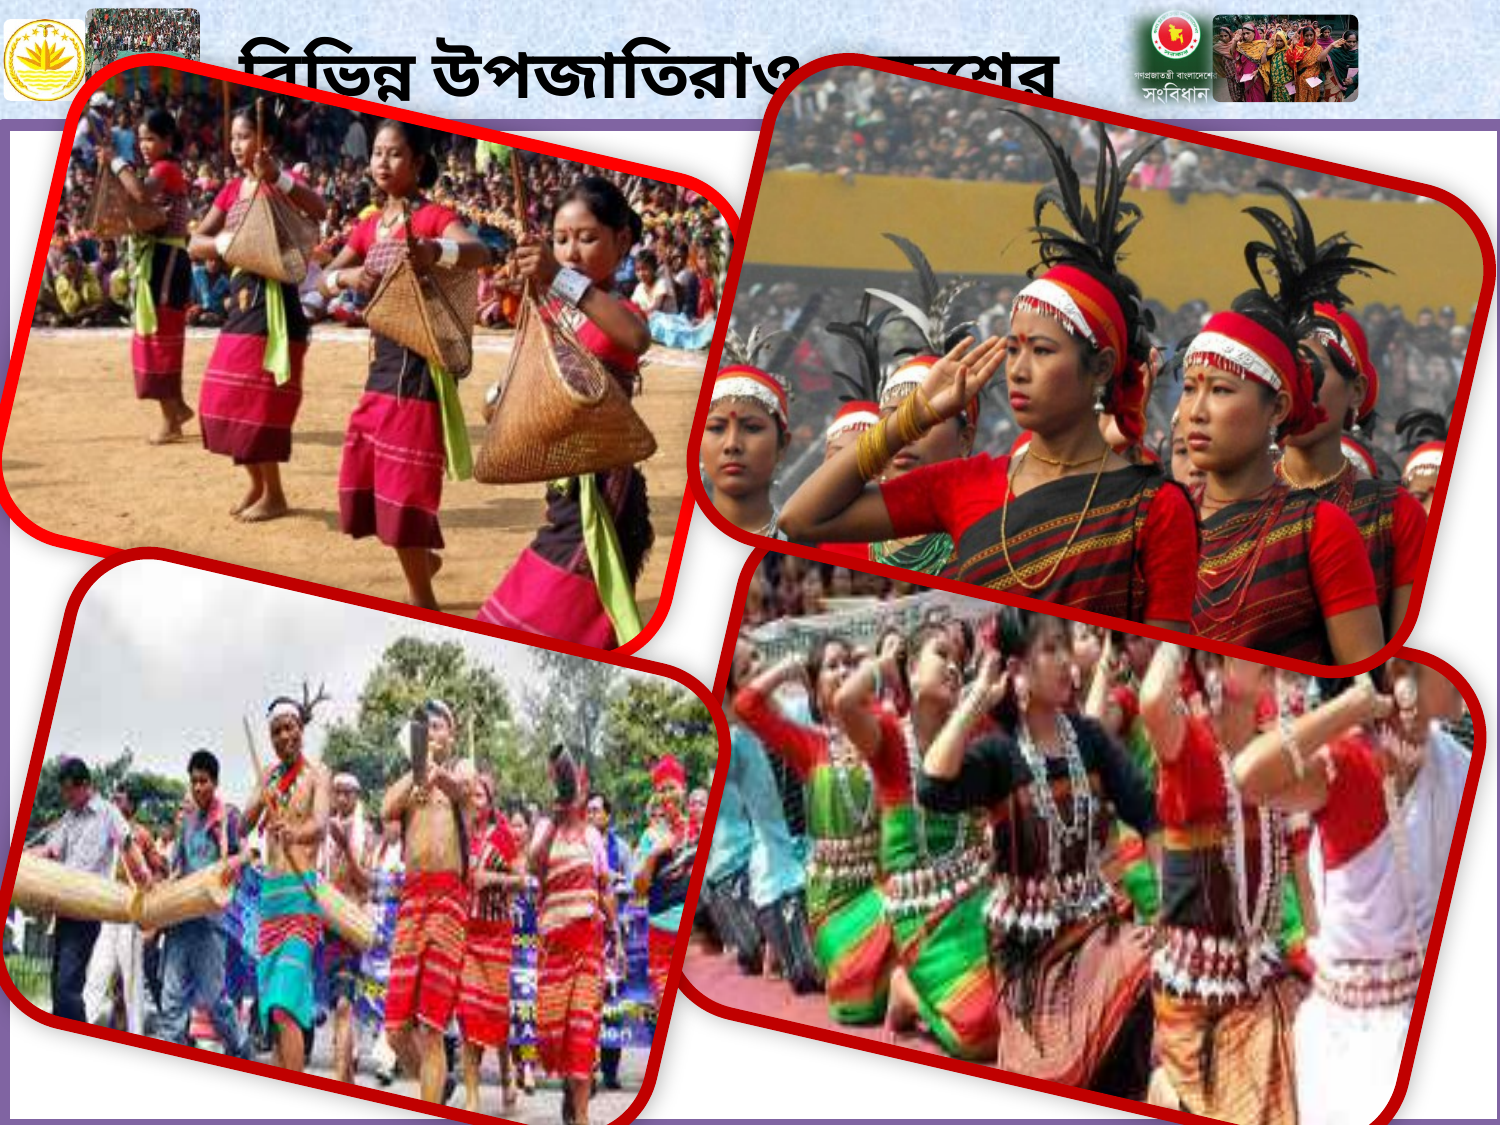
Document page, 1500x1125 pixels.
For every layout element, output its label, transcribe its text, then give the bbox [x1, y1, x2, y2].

text_box বিভিন্ন উপজাতিরাও এদেশের নাগরিক - [224, 24, 1138, 120]
picture [0, 0, 1500, 1125]
